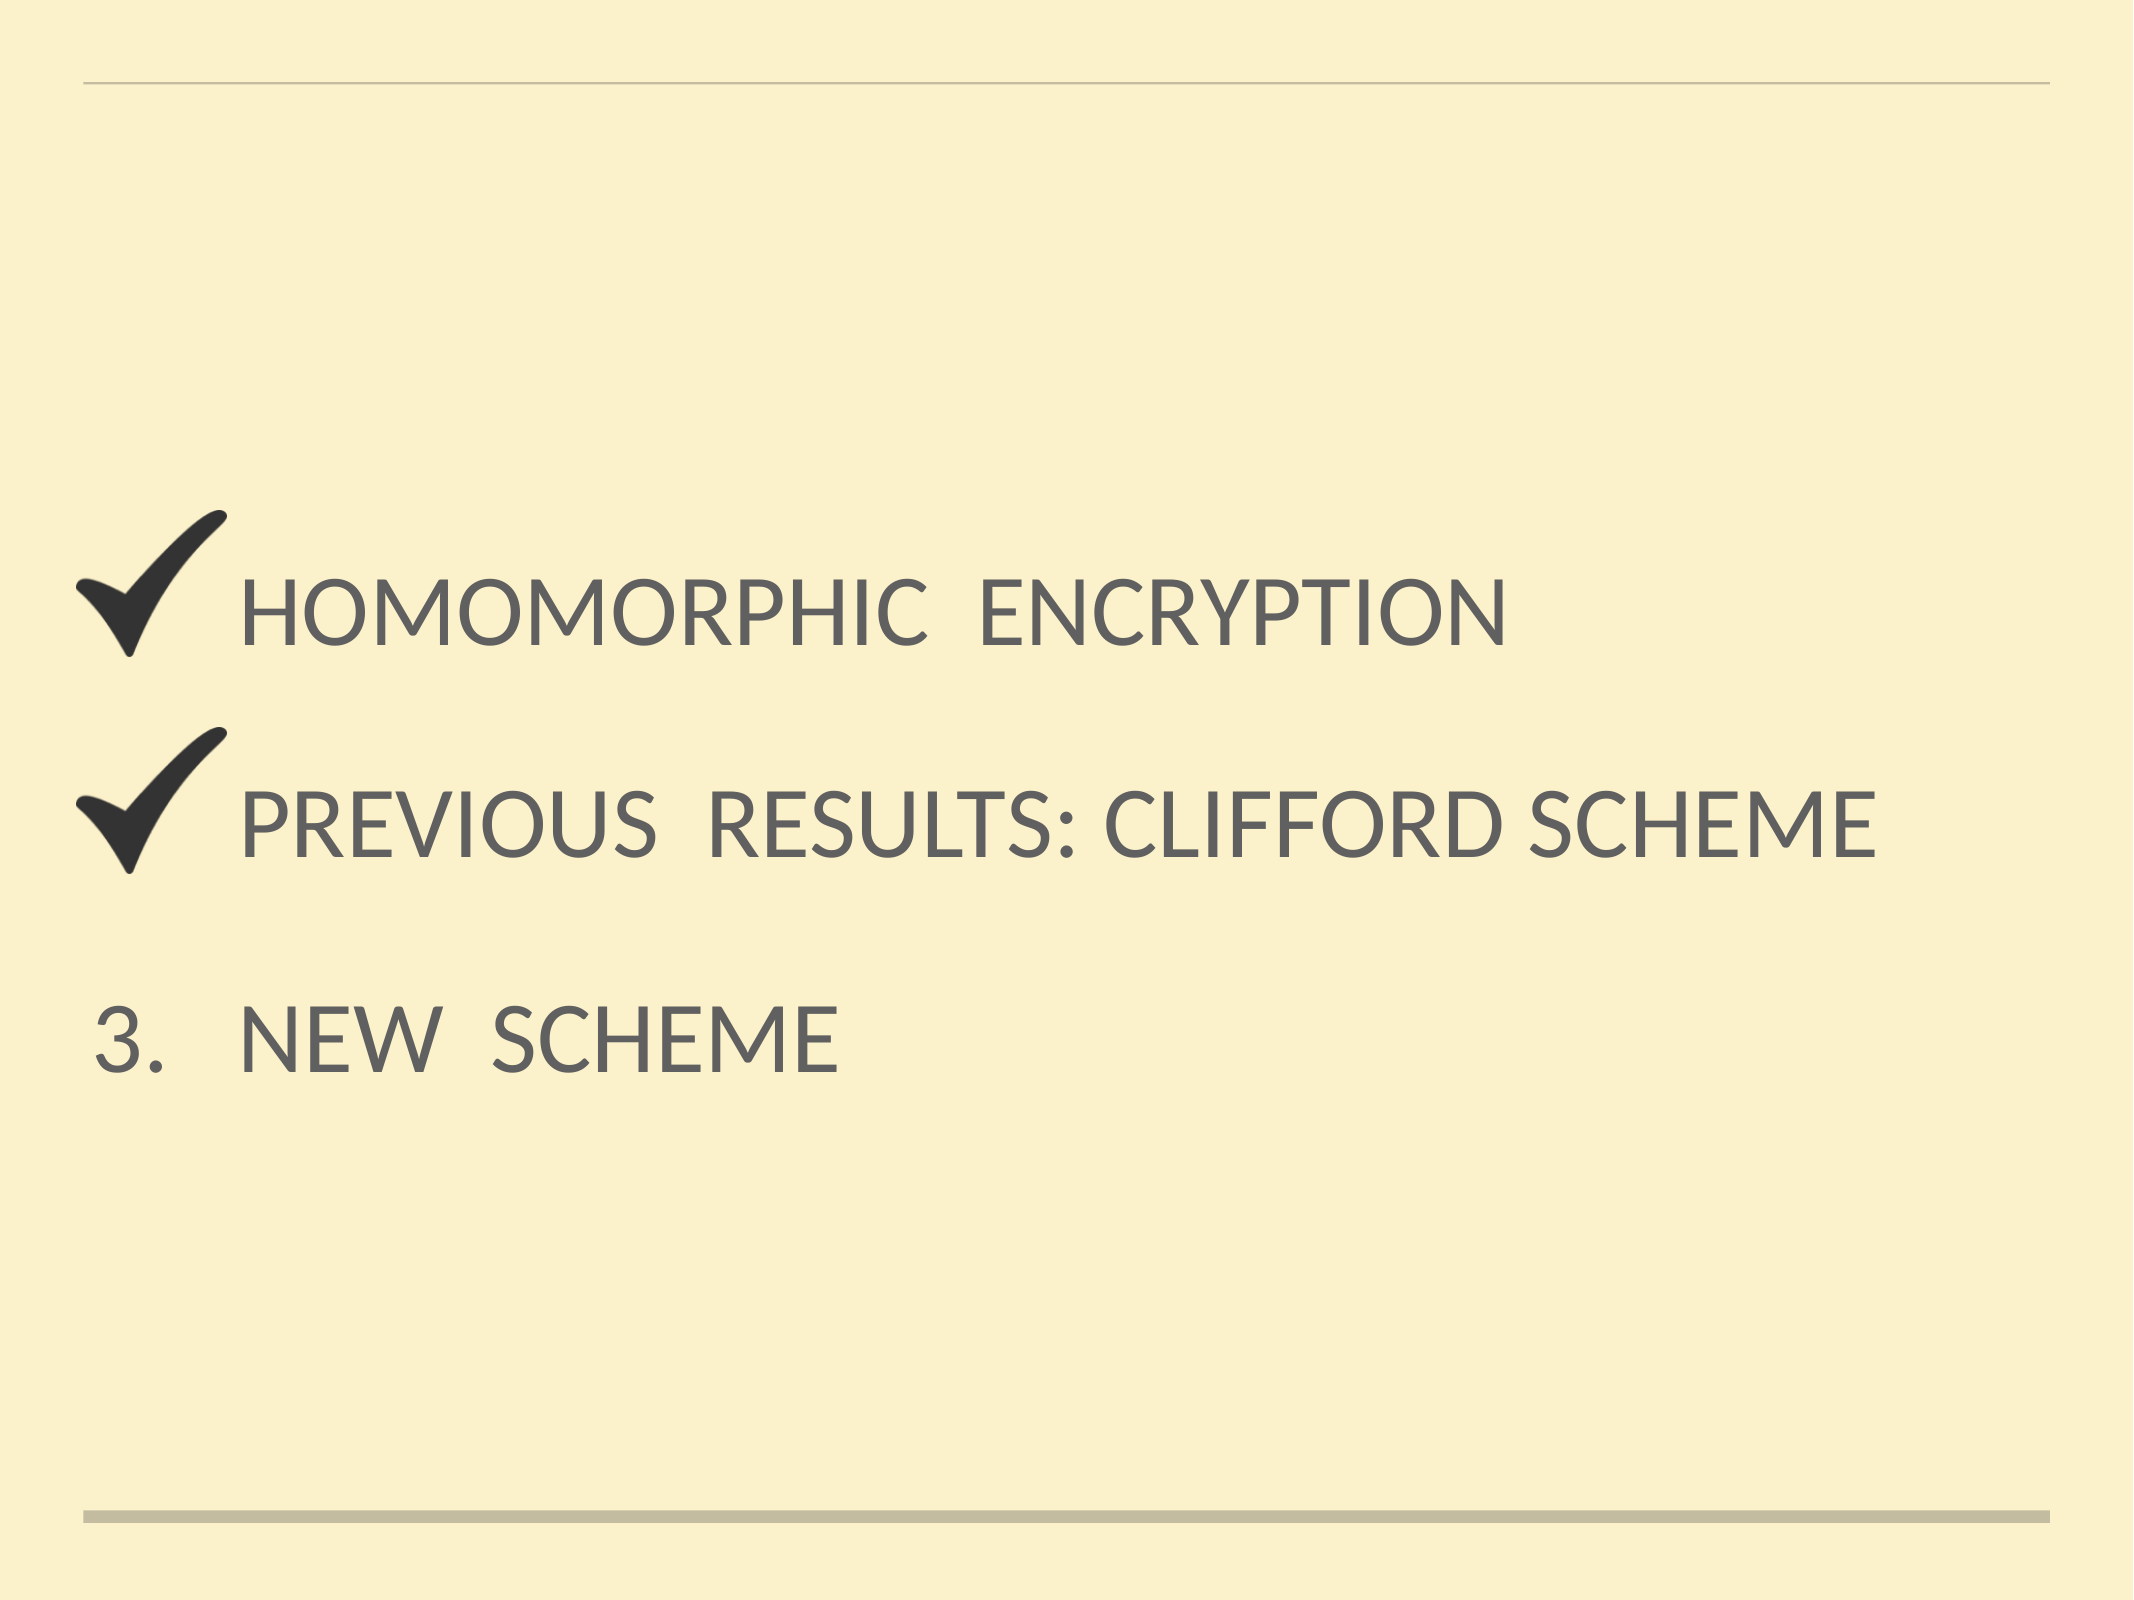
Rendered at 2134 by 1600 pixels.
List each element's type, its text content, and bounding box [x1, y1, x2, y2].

picture [75, 726, 228, 875]
text_box 2. Previous results: Clifford Scheme [83, 658, 2050, 872]
picture [75, 510, 228, 659]
title 1. HOMOMORPHIc ENCRYPTION [82, 445, 2051, 780]
text_box 3. New SCHEME [83, 872, 2050, 1207]
